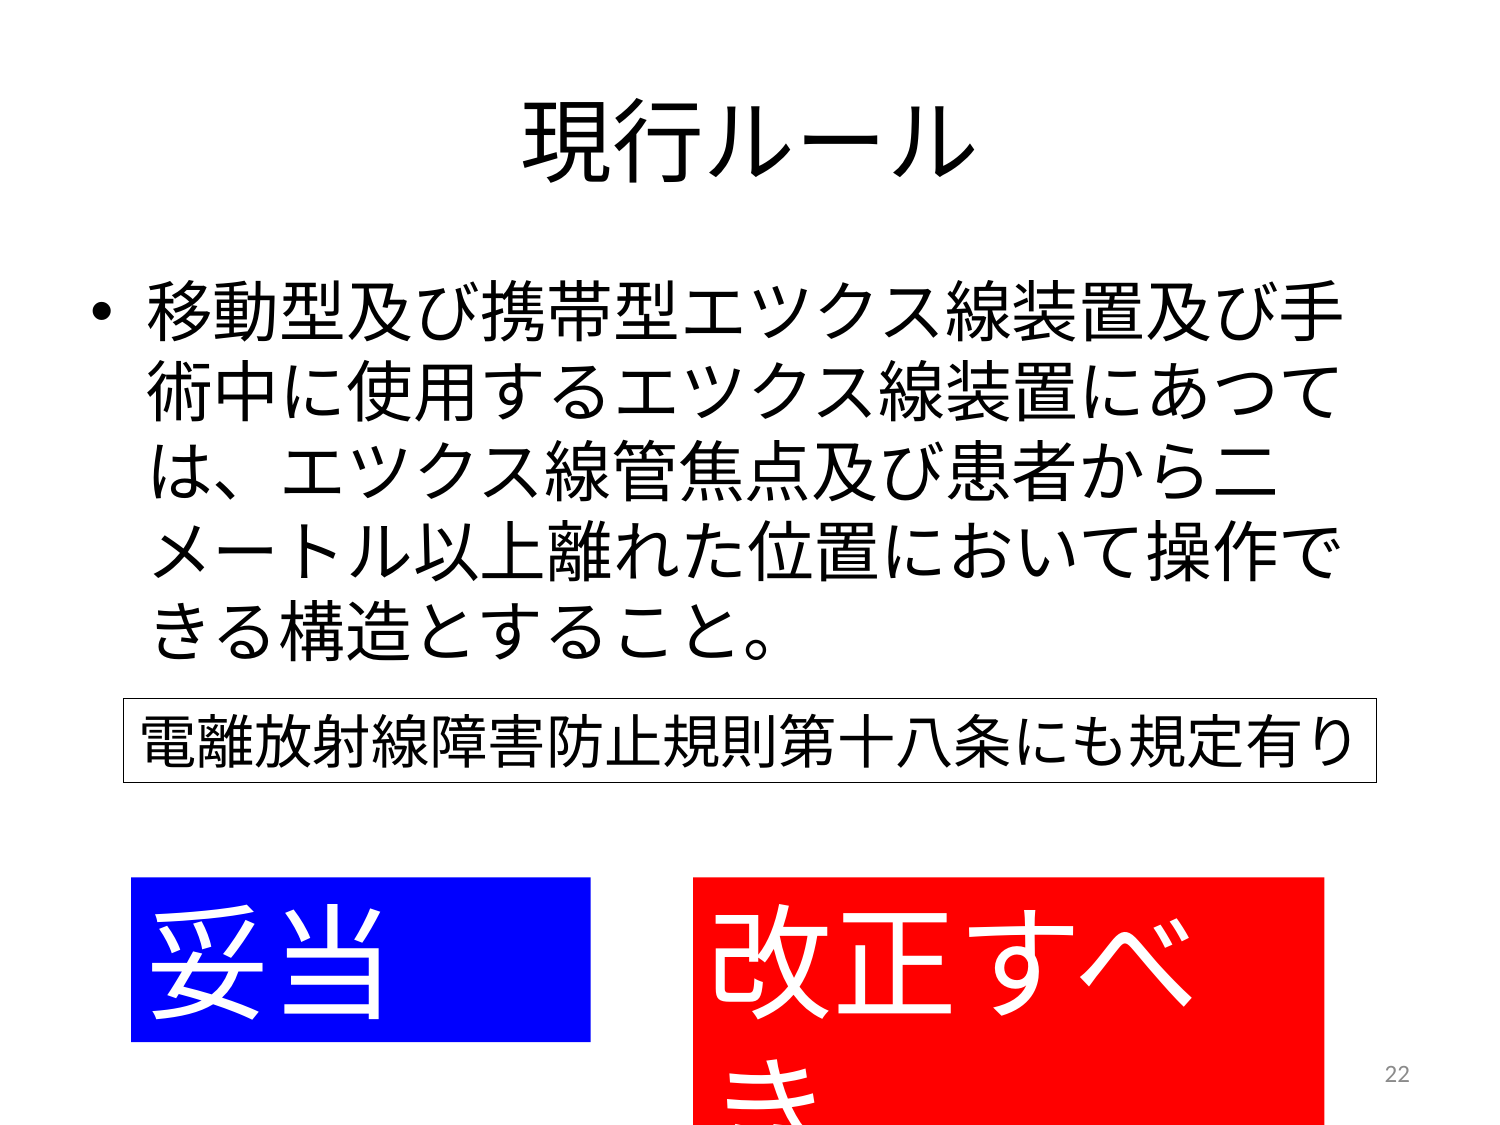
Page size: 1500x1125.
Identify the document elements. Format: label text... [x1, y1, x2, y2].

title 現行ルール [75, 45, 1425, 233]
text_box 改正すべき [693, 877, 1325, 1125]
text_box 電離放射線障害防止規則第十八条にも規定有り [123, 698, 1377, 783]
slide_number 22 [1325, 1042, 1425, 1103]
text_box 妥当 [131, 877, 591, 1043]
list 移動型及び携帯型エツクス線装置及び手術中に使用するエツクス線装置にあつては、エツクス線管焦点及び患者から二メートル以上離れた位置において操作できる構造とすること。 [75, 262, 1425, 1005]
